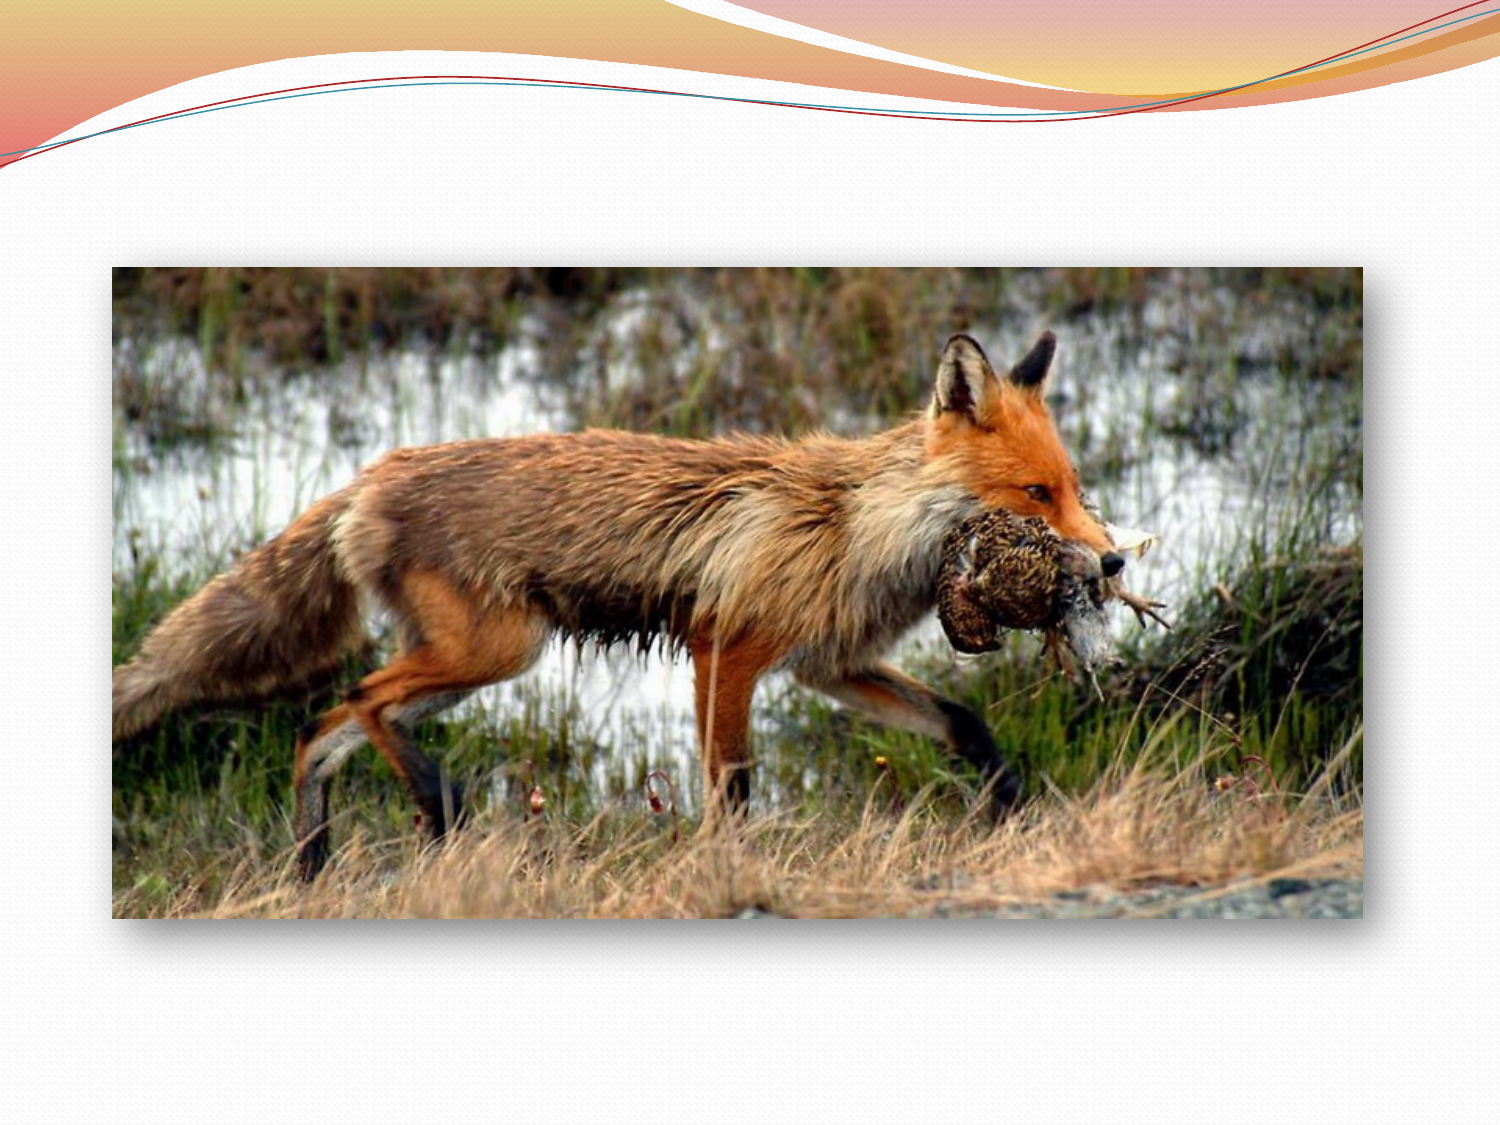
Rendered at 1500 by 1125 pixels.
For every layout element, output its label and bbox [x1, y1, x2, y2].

picture [111, 266, 1363, 919]
